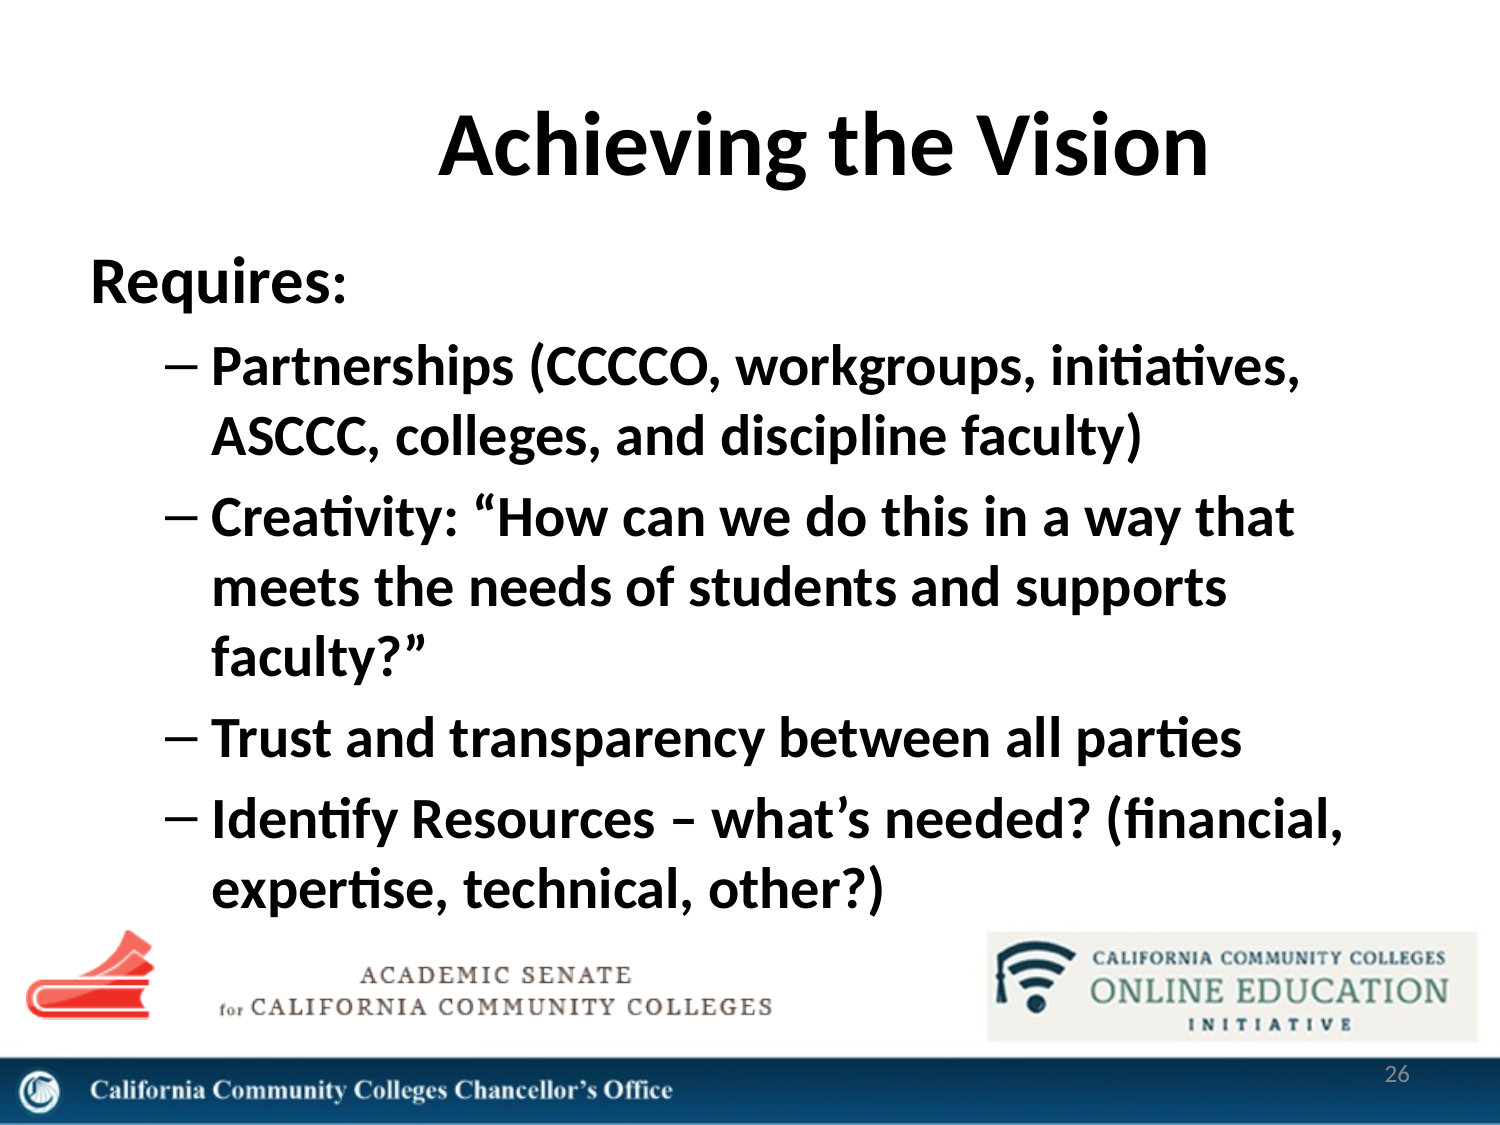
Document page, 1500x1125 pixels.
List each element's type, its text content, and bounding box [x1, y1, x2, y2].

slide_number 26 [1074, 1042, 1425, 1103]
title Achieving the Vision [75, 45, 1425, 229]
list Requires: Partnerships (CCCCO, workgroups, initiatives, ASCCC, colleges, and discipline faculty) Creativity: “How can we do this in a way that meets the needs of students and supports faculty?” Trust and transparency between all parties Identify Resources – what’s needed? (financial, expertise, technical, other?) [75, 229, 1425, 972]
picture [0, 0, 1500, 1125]
